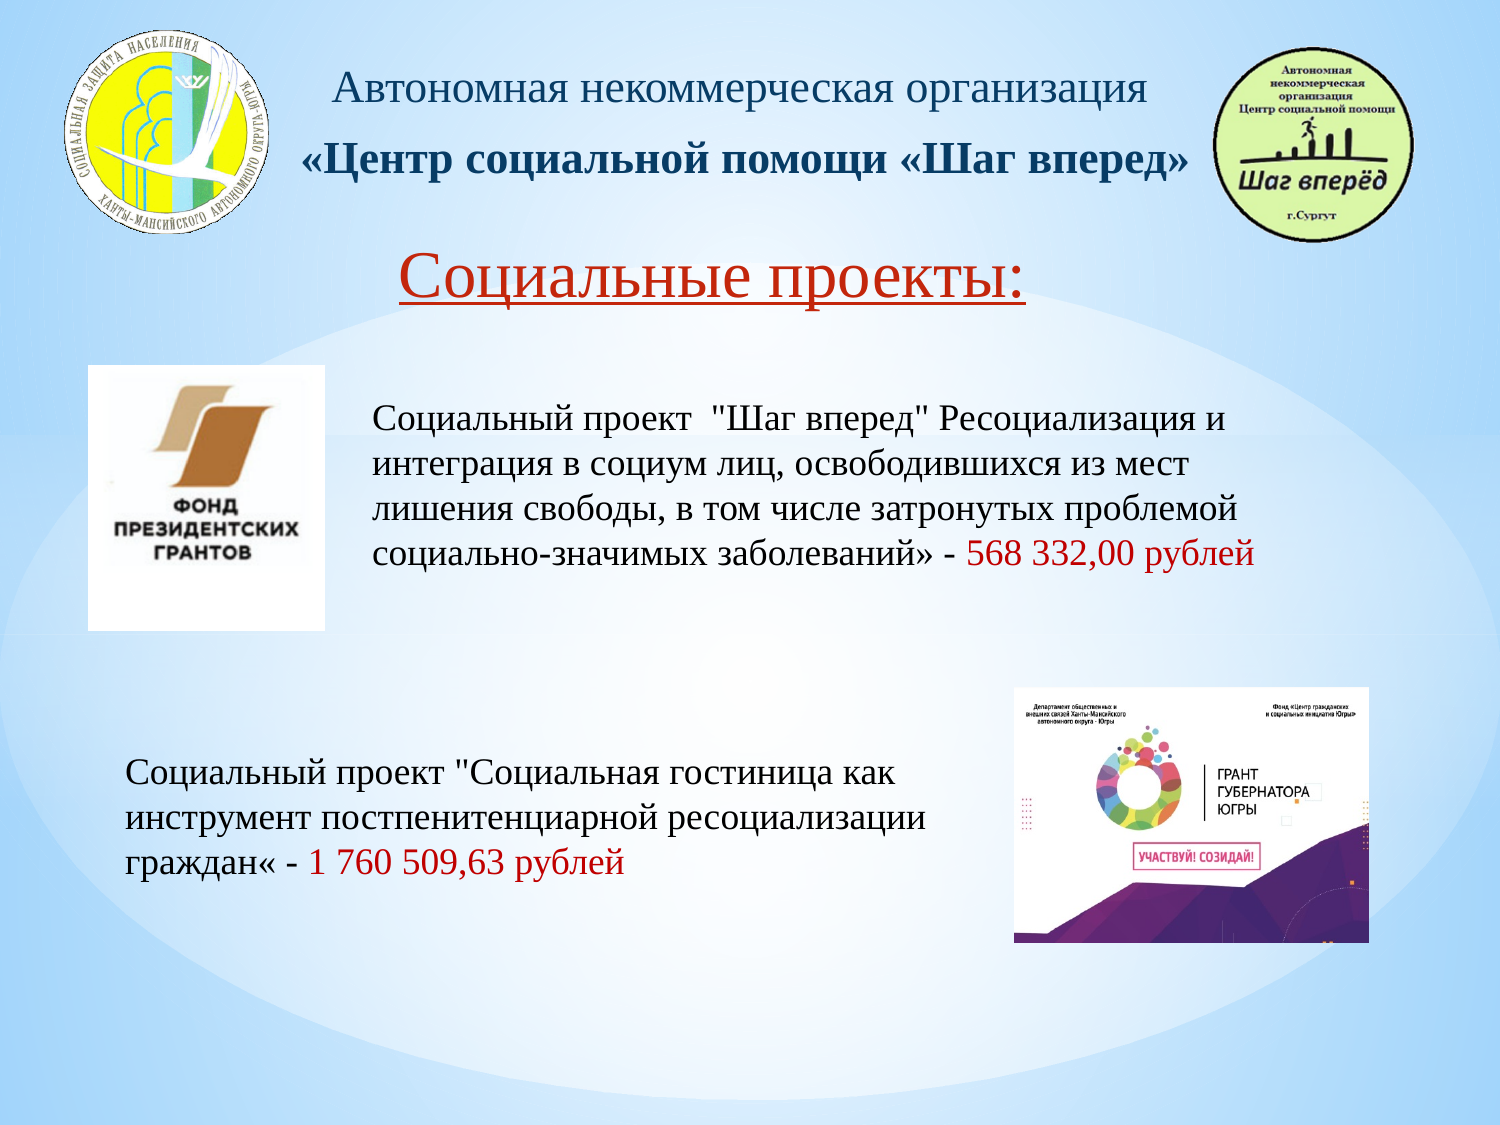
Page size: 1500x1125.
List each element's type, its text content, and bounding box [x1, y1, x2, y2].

picture [64, 29, 269, 234]
text_box Социальный проект "Социальная гостиница как инструмент постпенитенциарной ресоциализации граждан« - 1 760 509,63 рублей [110, 739, 973, 890]
text_box Социальный проект "Шаг вперед" Ресоциализация и интеграция в социум лиц, освободившихся из мест лишения свободы, в том числе затронутых проблемой социально-значимых заболеваний» - 568 332,00 рублей [357, 385, 1316, 580]
picture [88, 365, 325, 631]
picture [1014, 687, 1370, 944]
picture [1210, 42, 1421, 247]
text_box Социальные проекты: [383, 223, 1081, 319]
subtitle Автономная некоммерческая организация «Центр социальной помощи «Шаг вперед» [274, 49, 1205, 215]
